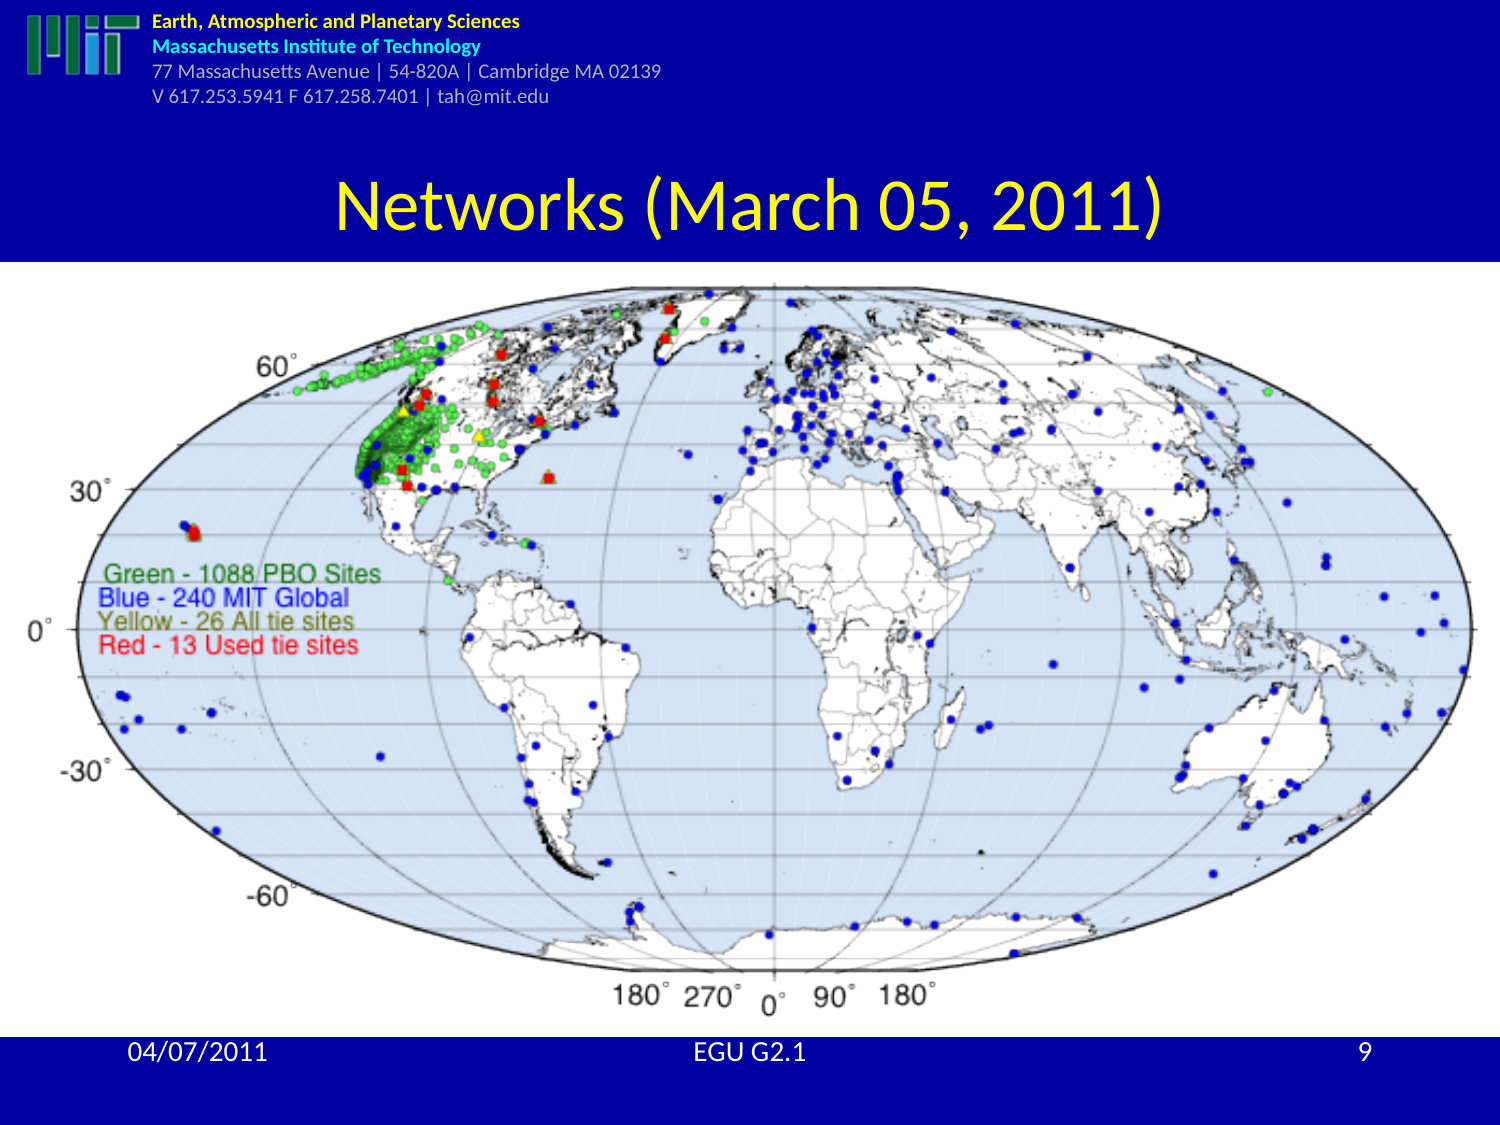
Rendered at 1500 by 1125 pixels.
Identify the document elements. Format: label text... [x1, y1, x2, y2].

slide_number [112, 1046, 426, 1101]
picture [0, 262, 1500, 1038]
picture [24, 12, 144, 79]
footer EGU G2.1 [512, 1046, 988, 1101]
title Networks (March 05, 2011) [112, 112, 1388, 260]
slide_number 9 [1074, 1046, 1388, 1101]
